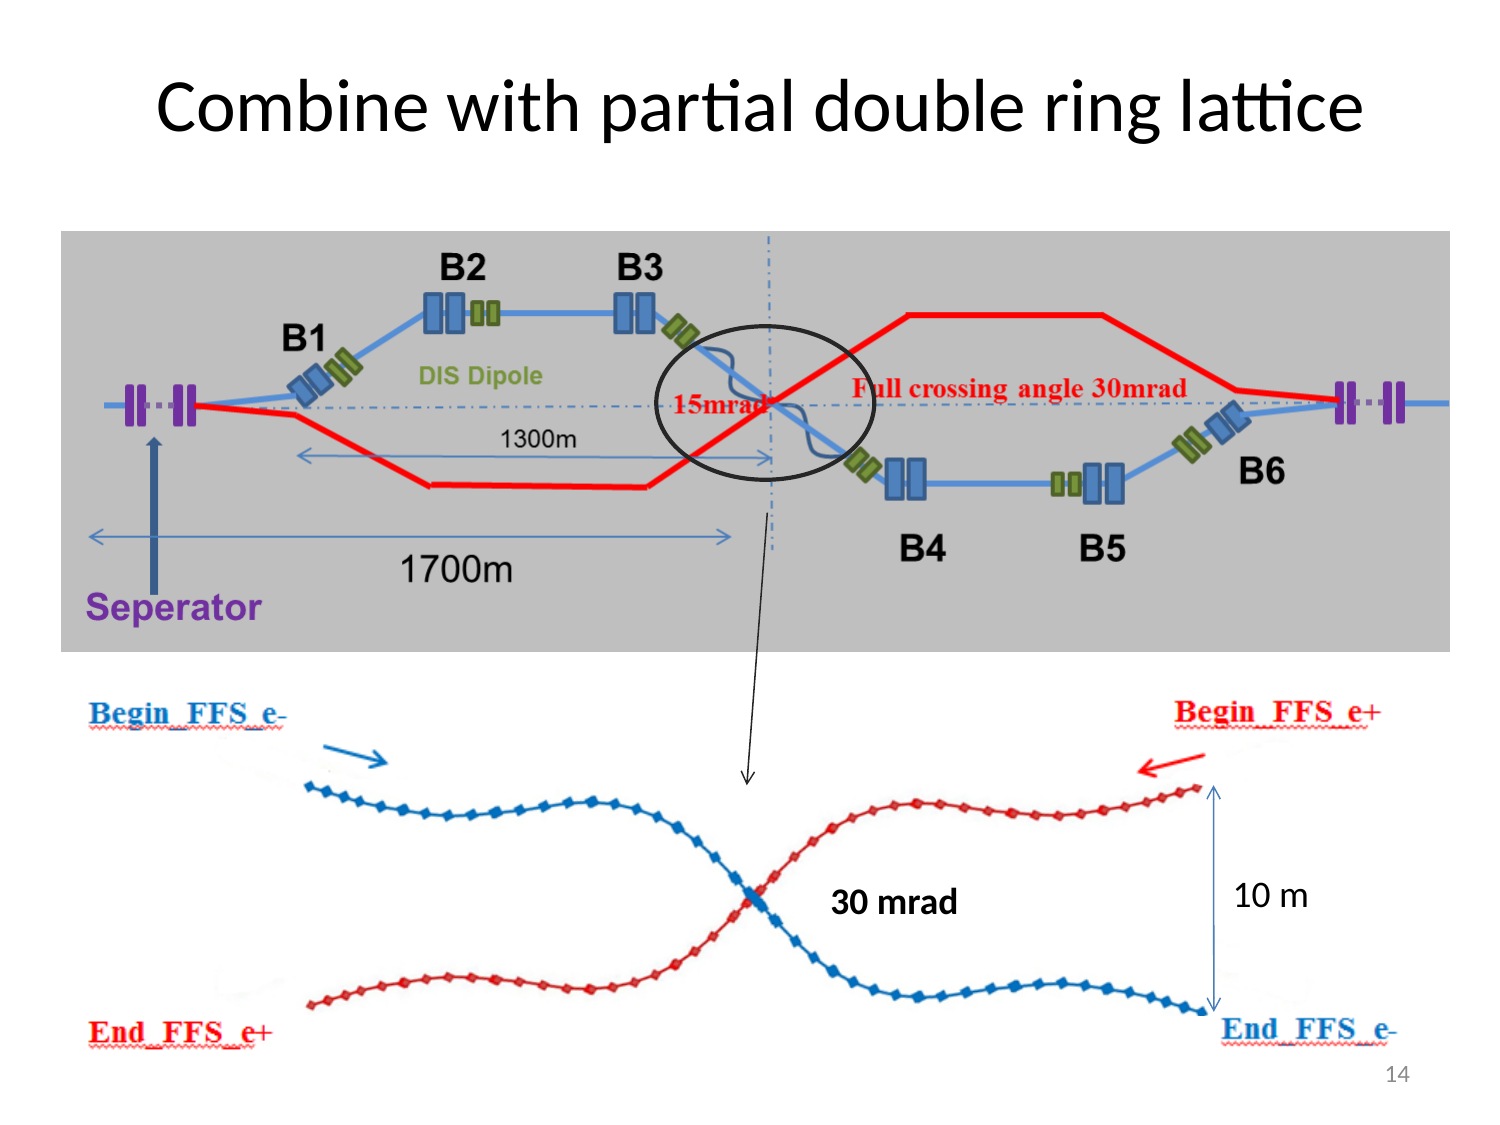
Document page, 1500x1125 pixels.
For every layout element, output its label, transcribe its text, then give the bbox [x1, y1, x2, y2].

title Combine with partial double ring lattice [72, 19, 1450, 185]
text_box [75, 684, 1419, 1066]
slide_number 14 [1074, 1042, 1425, 1103]
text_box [655, 326, 875, 786]
picture [60, 231, 1450, 652]
